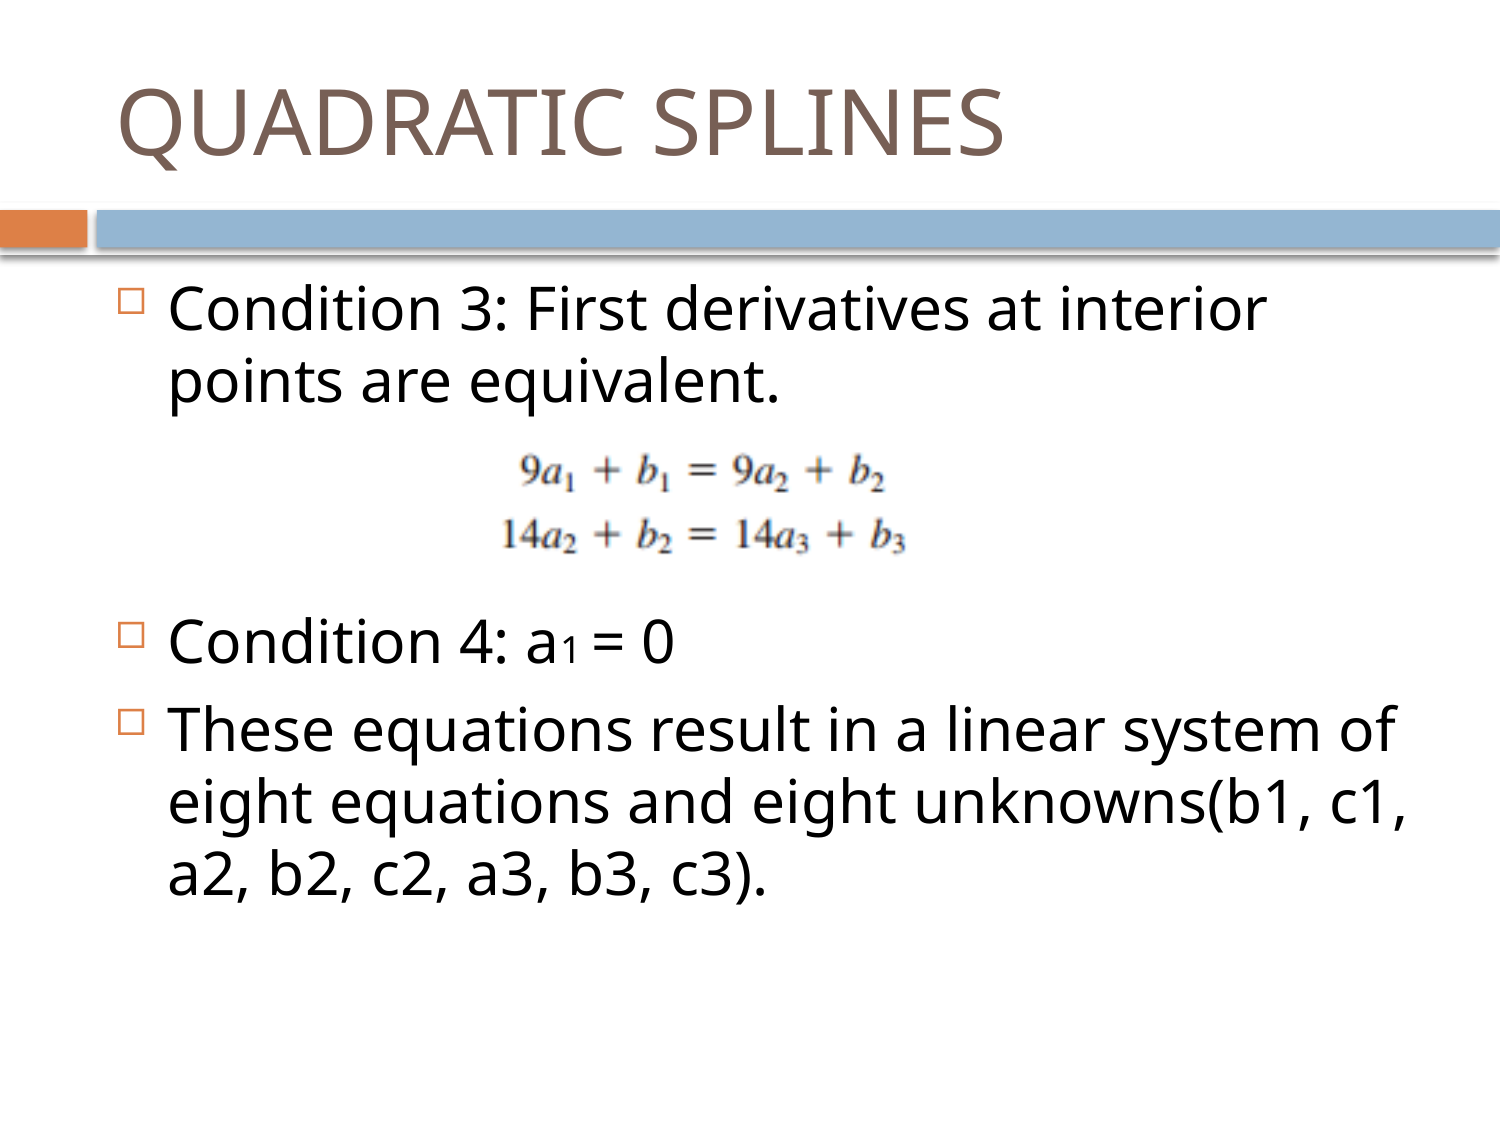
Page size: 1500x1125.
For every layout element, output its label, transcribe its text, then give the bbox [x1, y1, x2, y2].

title QUADRATIC SPLINES [100, 37, 1438, 200]
list Condition 3: First derivatives at interior points are equivalent. Condition 4: a1 = 0 These equations result in a linear system of eight equations and eight unknowns(b1, c1, a2, b2, c2, a3, b3, c3). [100, 262, 1438, 1000]
picture [487, 437, 926, 571]
